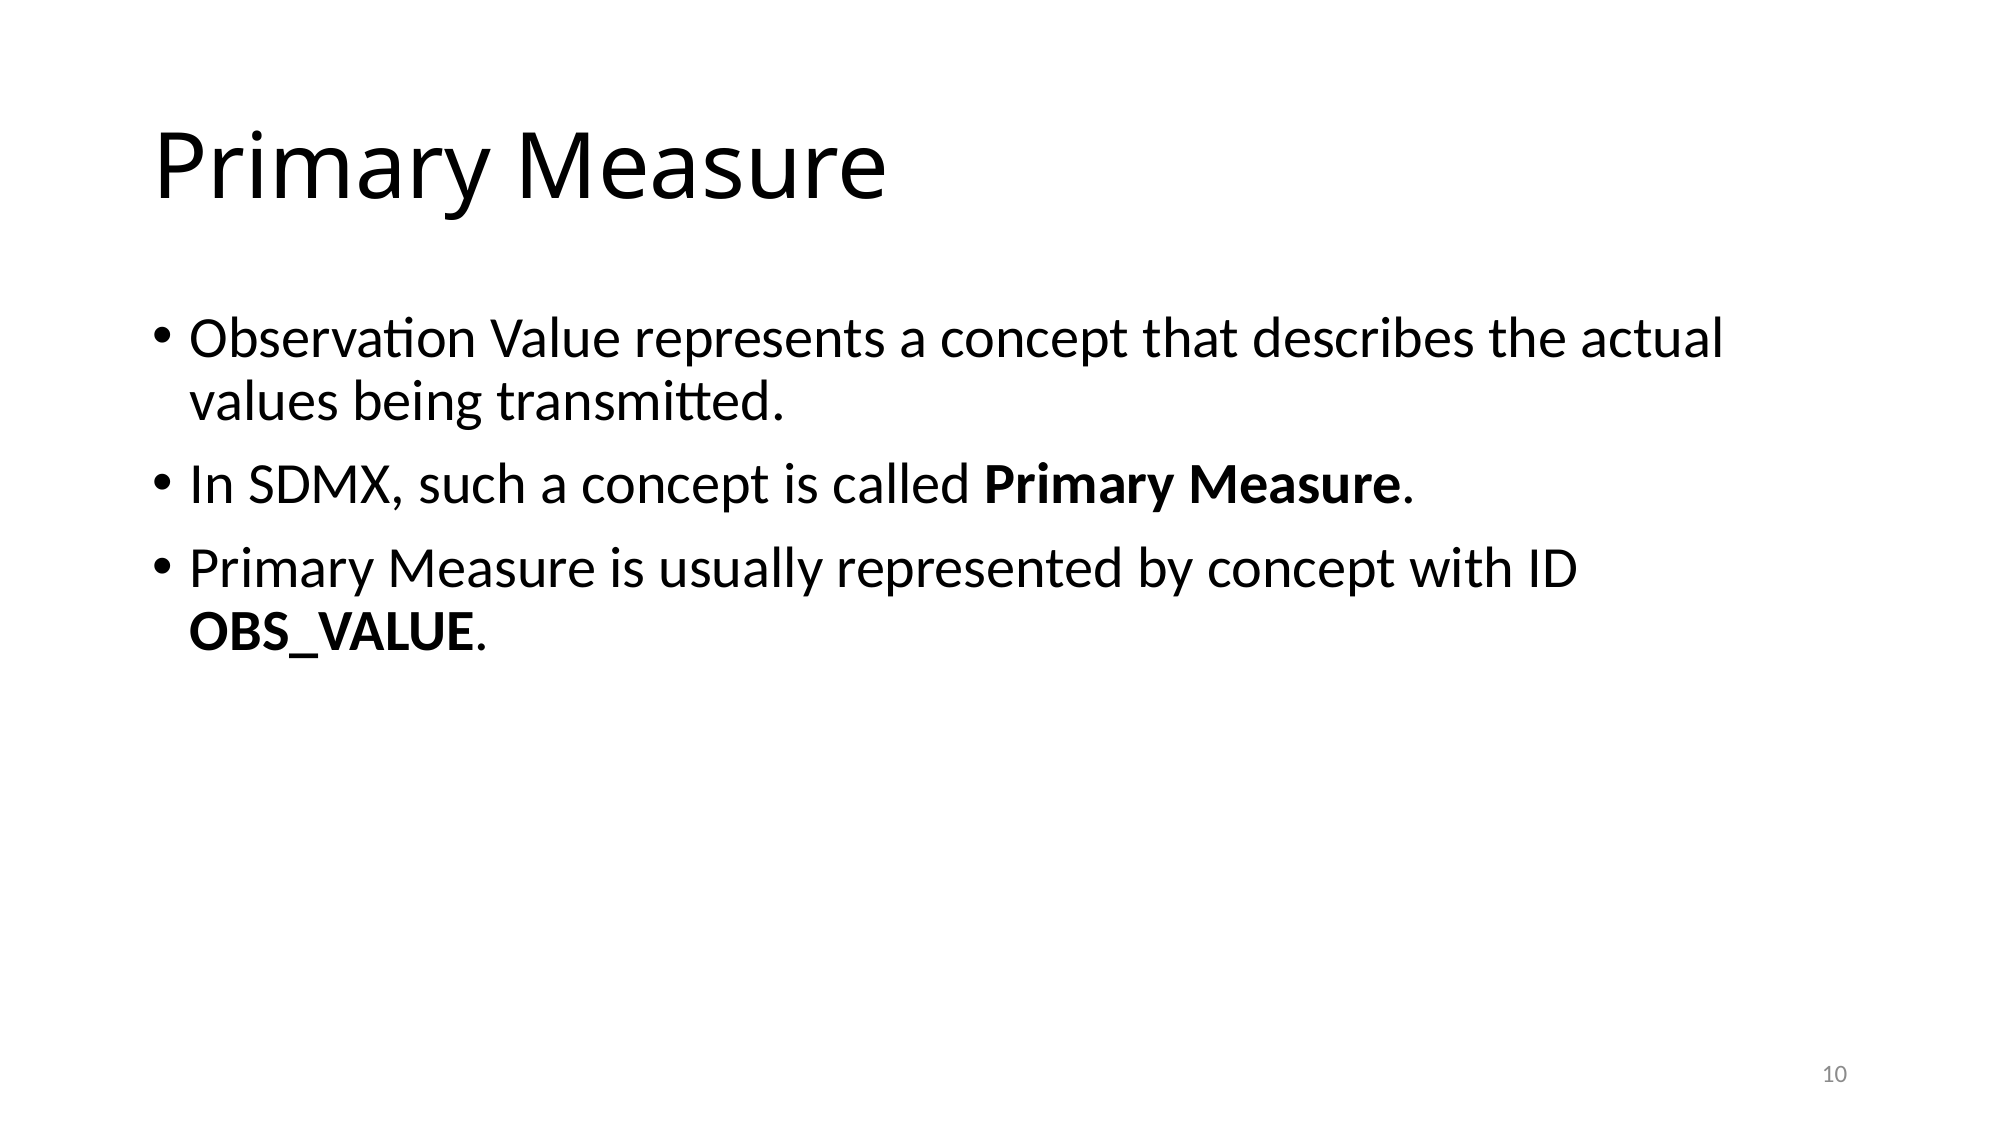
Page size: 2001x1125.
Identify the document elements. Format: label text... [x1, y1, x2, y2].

list Observation Value represents a concept that describes the actual values being transmitted. In SDMX, such a concept is called Primary Measure. Primary Measure is usually represented by concept with ID OBS_VALUE. [137, 299, 1863, 1014]
slide_number 10 [1412, 1042, 1863, 1103]
title Primary Measure [137, 59, 1863, 278]
